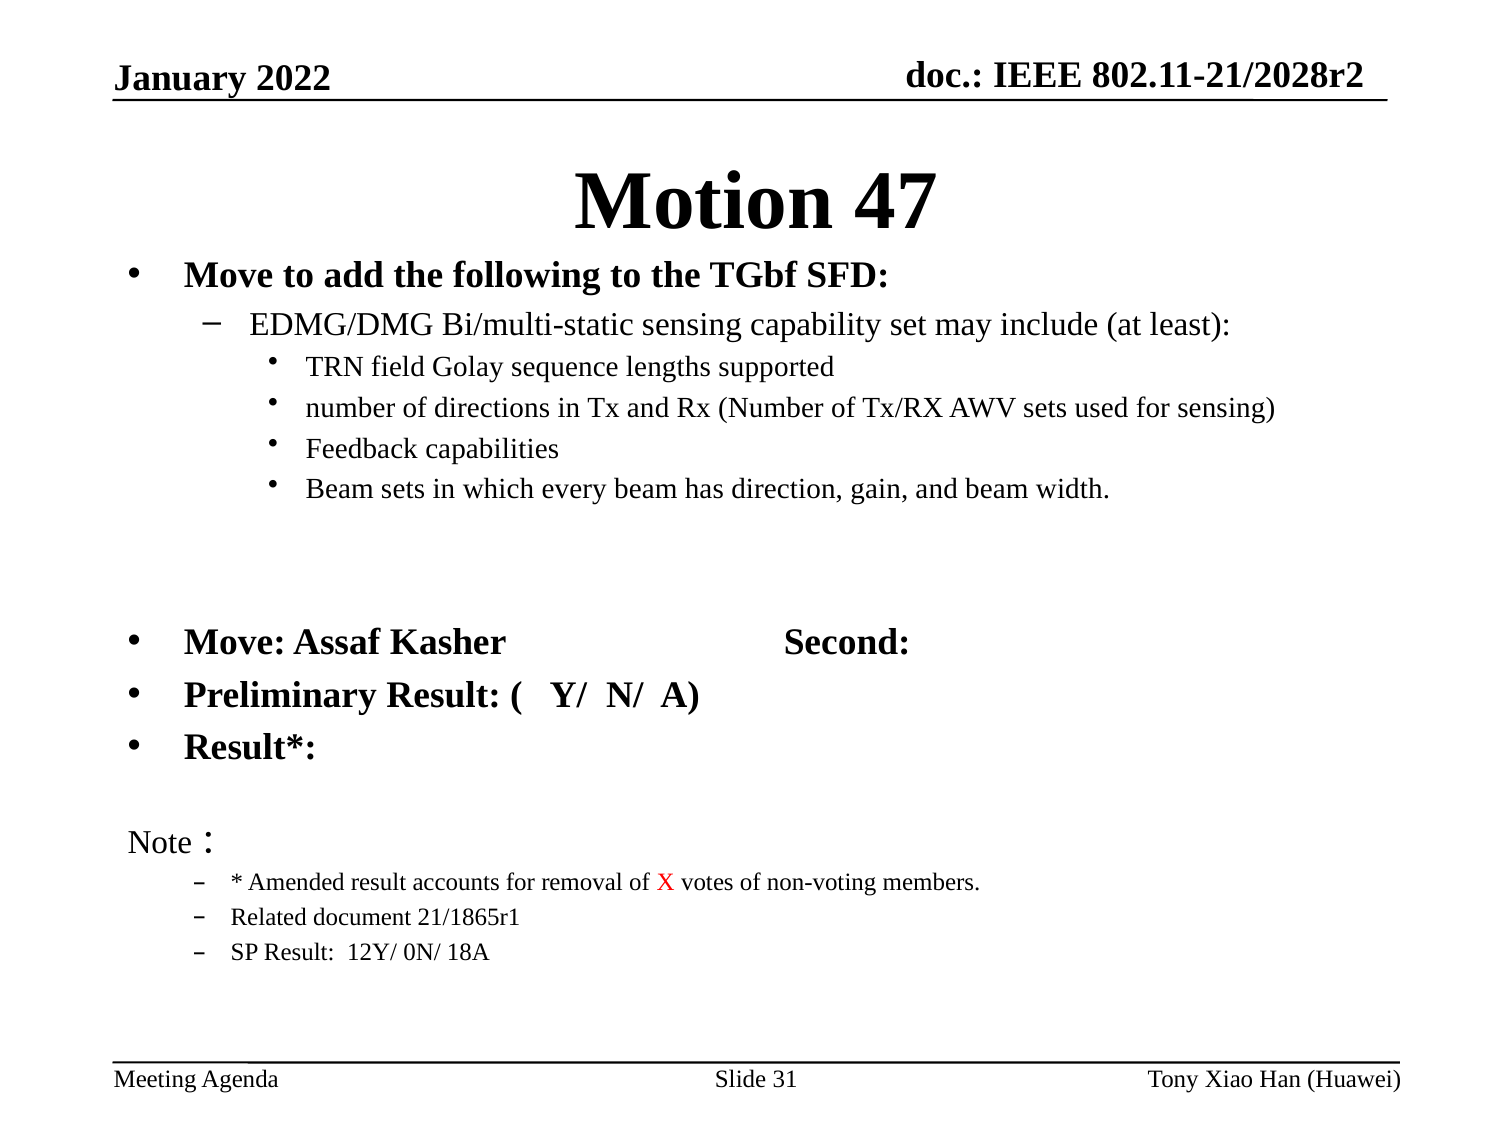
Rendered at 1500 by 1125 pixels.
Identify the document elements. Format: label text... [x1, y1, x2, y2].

text_box Motion 47 [118, 137, 1394, 275]
text_box Move to add the following to the TGbf SFD: EDMG/DMG Bi/multi-static sensing capability set may include (at least): TRN field Golay sequence lengths supported number of directions in Tx and Rx (Number of Tx/RX AWV sets used for sensing) Feedback capabilities Beam sets in which every beam has direction, gain, and beam width. Move: Assaf Kasher Second: Preliminary Result: ( Y/ N/ A) Result*: Note： * Amended result accounts for removal of X votes of non-voting members. Related document 21/1865r1 SP Result: 12Y/ 0N/ 18A [112, 212, 1388, 900]
slide_number Slide 31 [712, 1061, 800, 1093]
footer Tony Xiao Han (Huawei) [999, 1061, 1402, 1093]
